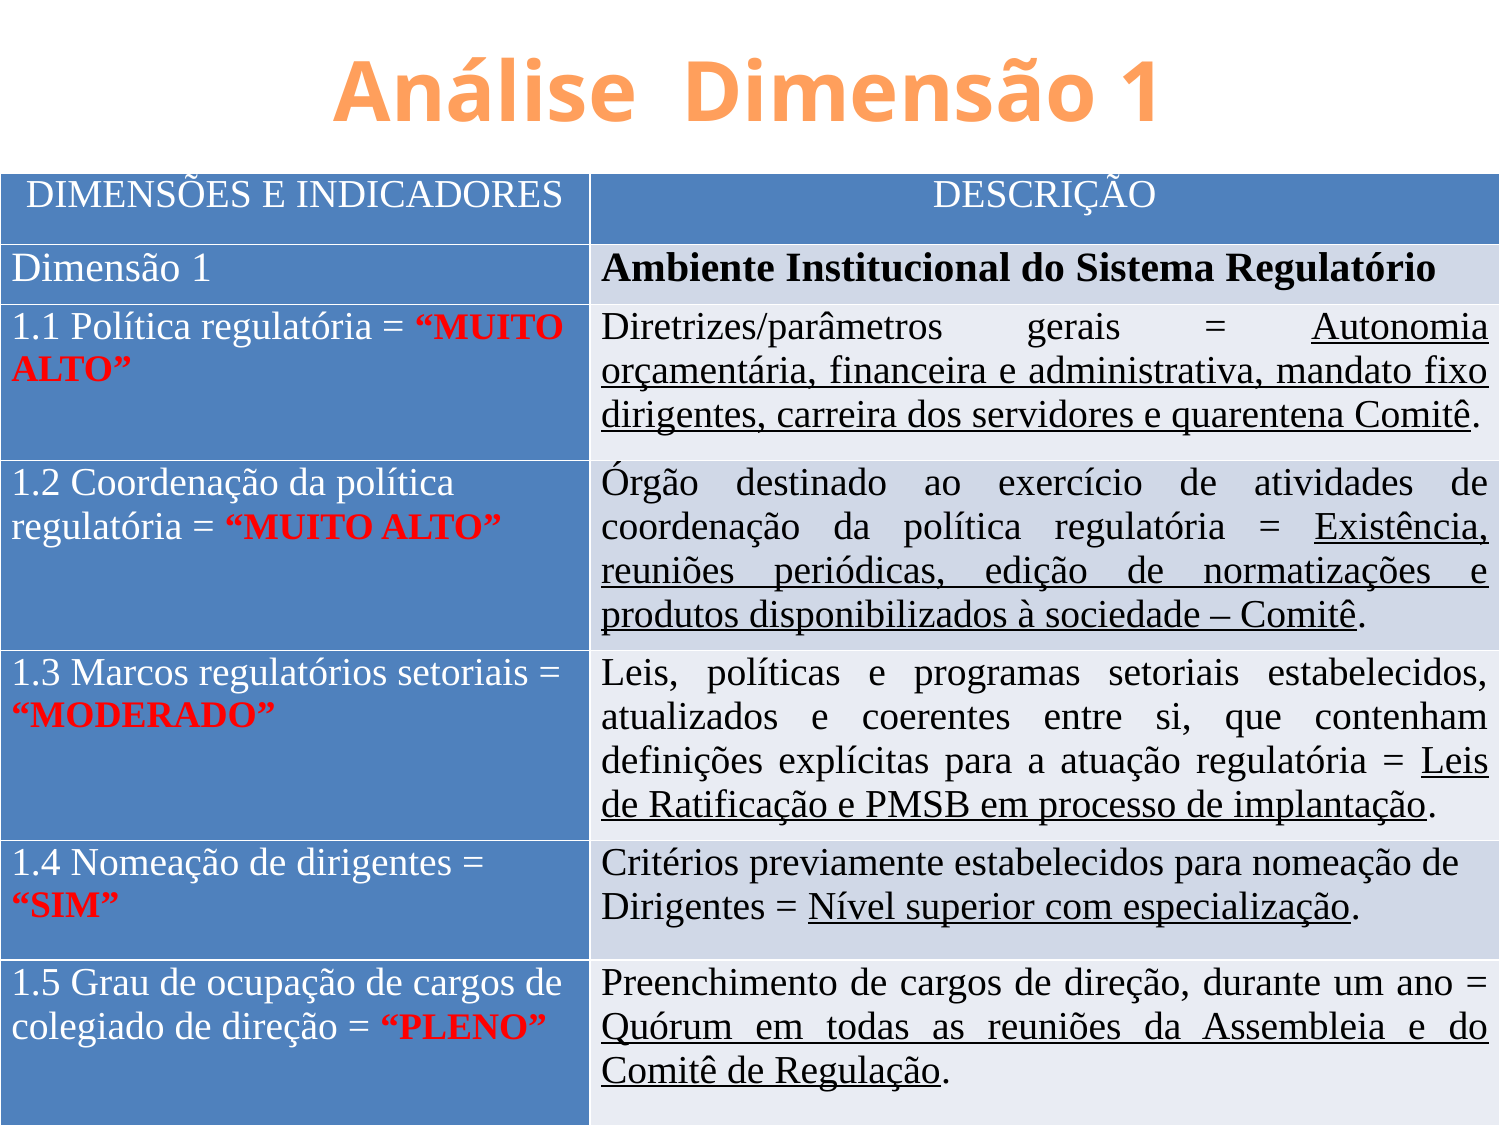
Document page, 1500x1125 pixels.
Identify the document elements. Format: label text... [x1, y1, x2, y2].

table_cell Ambiente Institucional do Sistema Regulatório [591, 245, 1499, 304]
table_cell 1.2 Coordenação da política regulatória = “MUITO ALTO” [1, 461, 589, 650]
table_cell Diretrizes/parâmetros gerais = Autonomia orçamentária, financeira e administrativa, mandato fixo dirigentes, carreira dos servidores e quarentena Comitê. [591, 305, 1499, 460]
table_header DIMENSÕES E INDICADORES [1, 174, 589, 244]
table_header DESCRIÇÃO [591, 174, 1499, 244]
table_cell 1.5 Grau de ocupação de cargos de colegiado de direção = “PLENO” [1, 961, 589, 1125]
table_cell Critérios previamente estabelecidos para nomeação de Dirigentes = Nível superior com especialização. [591, 841, 1499, 959]
table_cell Órgão destinado ao exercício de atividades de coordenação da política regulatória = Existência, reuniões periódicas, edição de normatizações e produtos disponibilizados à sociedade – Comitê. [591, 461, 1499, 650]
table_cell Dimensão 1 [1, 245, 589, 304]
table_cell Preenchimento de cargos de direção, durante um ano = Quórum em todas as reuniões da Assembleia e do Comitê de Regulação. [591, 961, 1499, 1125]
table_cell 1.1 Política regulatória = “MUITO ALTO” [1, 305, 589, 460]
table_cell Leis, políticas e programas setoriais estabelecidos, atualizados e coerentes entre si, que contenham definições explícitas para a atuação regulatória = Leis de Ratificação e PMSB em processo de implantação. [591, 651, 1499, 840]
table_cell 1.4 Nomeação de dirigentes = “SIM” [1, 841, 589, 959]
table_cell 1.3 Marcos regulatórios setoriais = “MODERADO” [1, 651, 589, 840]
text_box Análise Dimensão 1 [0, 30, 1500, 146]
